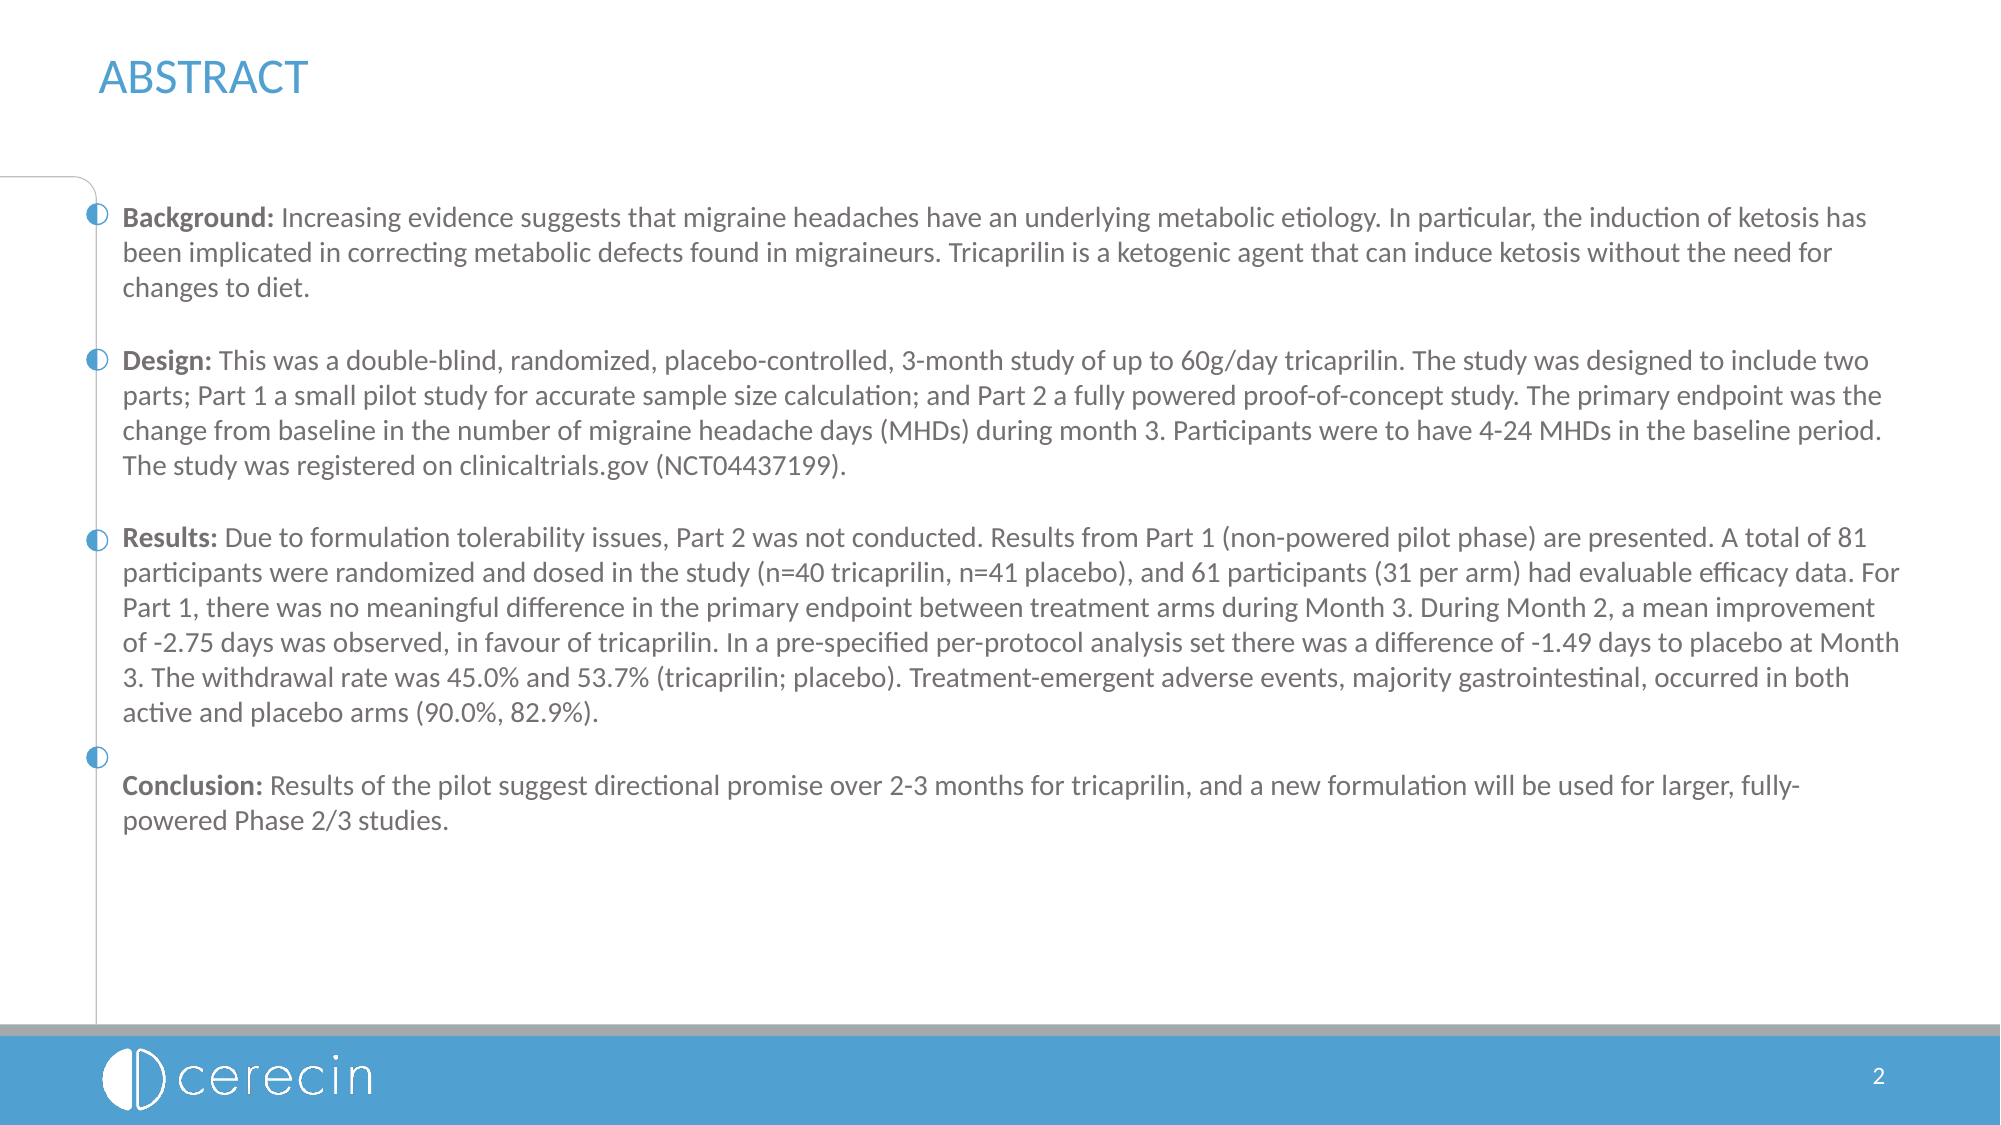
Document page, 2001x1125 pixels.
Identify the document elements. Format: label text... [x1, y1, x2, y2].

picture [98, 1046, 376, 1114]
title ABSTRACT [98, 43, 1904, 177]
text_box [84, 346, 111, 373]
text_box [0, 174, 99, 201]
text_box [84, 527, 111, 554]
text_box [84, 201, 111, 228]
text_box [84, 744, 111, 771]
text_box [94, 373, 99, 527]
text_box [94, 554, 99, 744]
text_box [94, 227, 99, 346]
text_box [94, 771, 99, 1027]
text_box Background: Increasing evidence suggests that migraine headaches have an underlying metabolic etiology. In particular, the induction of ketosis has been implicated in correcting metabolic defects found in migraineurs. Tricaprilin is a ketogenic agent that can induce ketosis without the need for changes to diet. Design: This was a double-blind, randomized, placebo-controlled, 3-month study of up to 60g/day tricaprilin. The study was designed to include two parts; Part 1 a small pilot study for accurate sample size calculation; and Part 2 a fully powered proof-of-concept study. The primary endpoint was the change from baseline in the number of migraine headache days (MHDs) during month 3. Participants were to have 4-24 MHDs in the baseline period. The study was registered on clinicaltrials.gov (NCT04437199). Results: Due to formulation tolerability issues, Part 2 was not conducted. Results from Part 1 (non-powered pilot phase) are presented. A total of 81 participants were randomized and dosed in the study (n=40 tricaprilin, n=41 placebo), and 61 participants (31 per arm) had evaluable efficacy data. For Part 1, there was no meaningful difference in the primary endpoint between treatment arms during Month 3. During Month 2, a mean improvement of -2.75 days was observed, in favour of tricaprilin. In a pre-specified per-protocol analysis set there was a difference of -1.49 days to placebo at Month 3. The withdrawal rate was 45.0% and 53.7% (tricaprilin; placebo). Treatment-emergent adverse events, majority gastrointestinal, occurred in both active and placebo arms (90.0%, 82.9%). Conclusion: Results of the pilot suggest directional promise over 2-3 months for tricaprilin, and a new formulation will be used for larger, fully-powered Phase 2/3 studies. [122, 198, 1904, 836]
